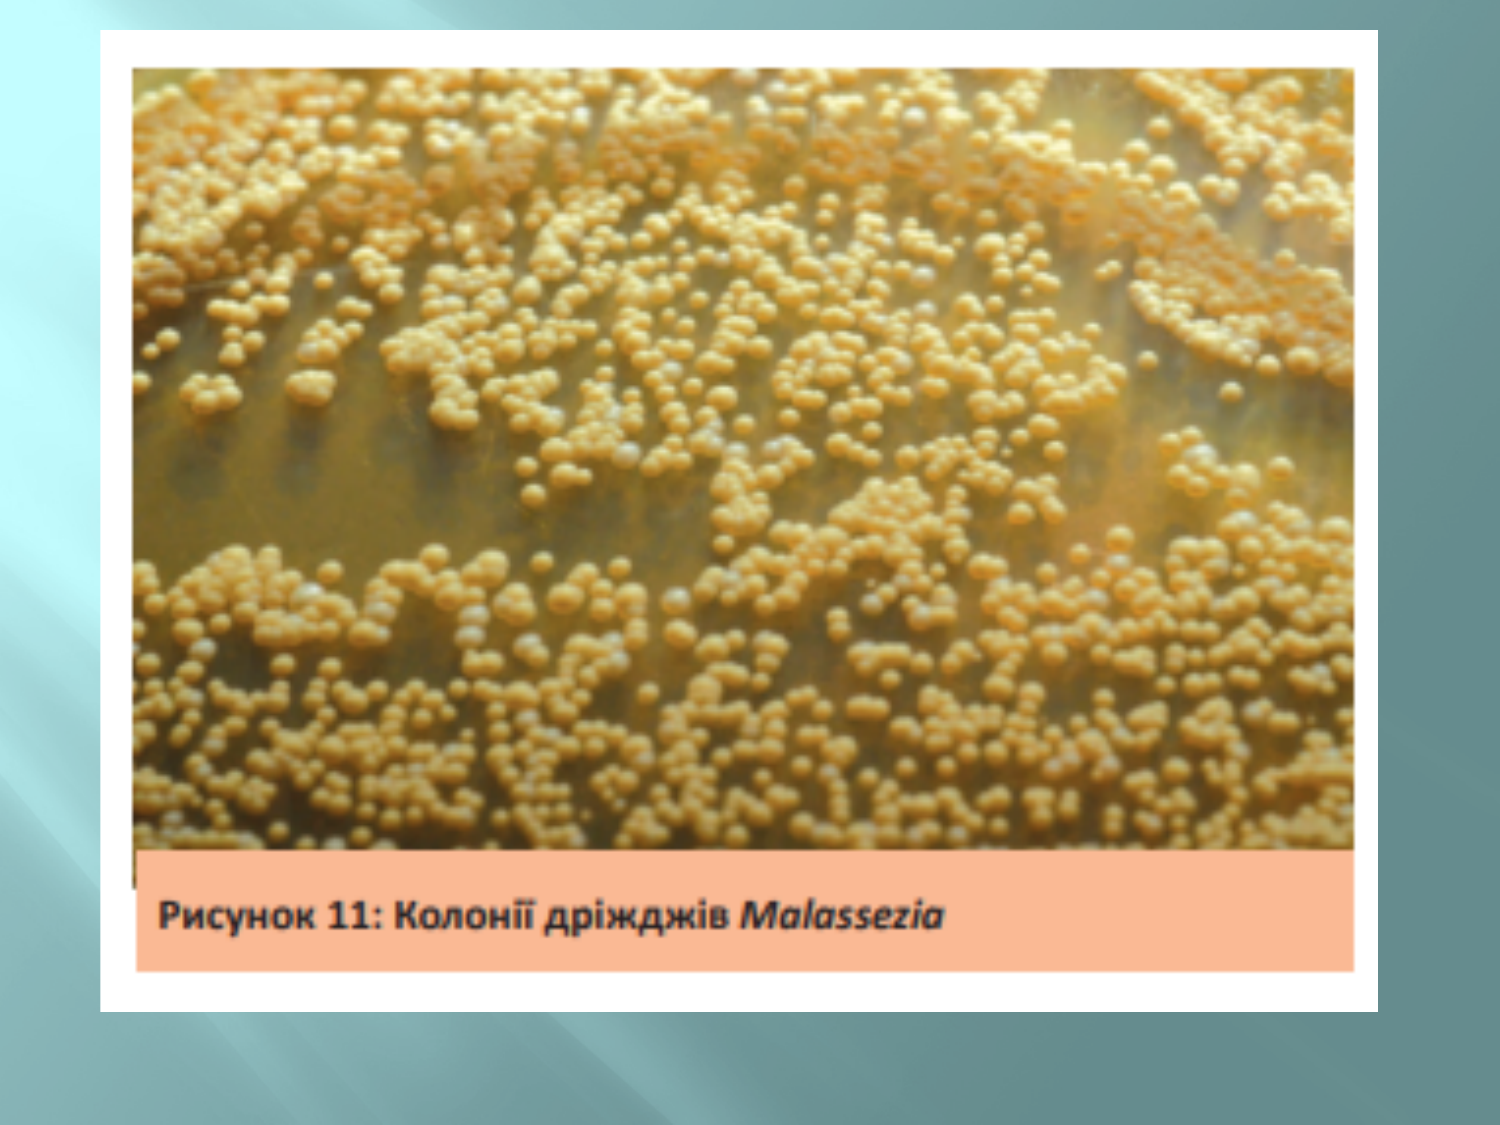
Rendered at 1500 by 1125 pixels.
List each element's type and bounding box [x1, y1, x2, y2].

picture [100, 30, 1379, 1012]
